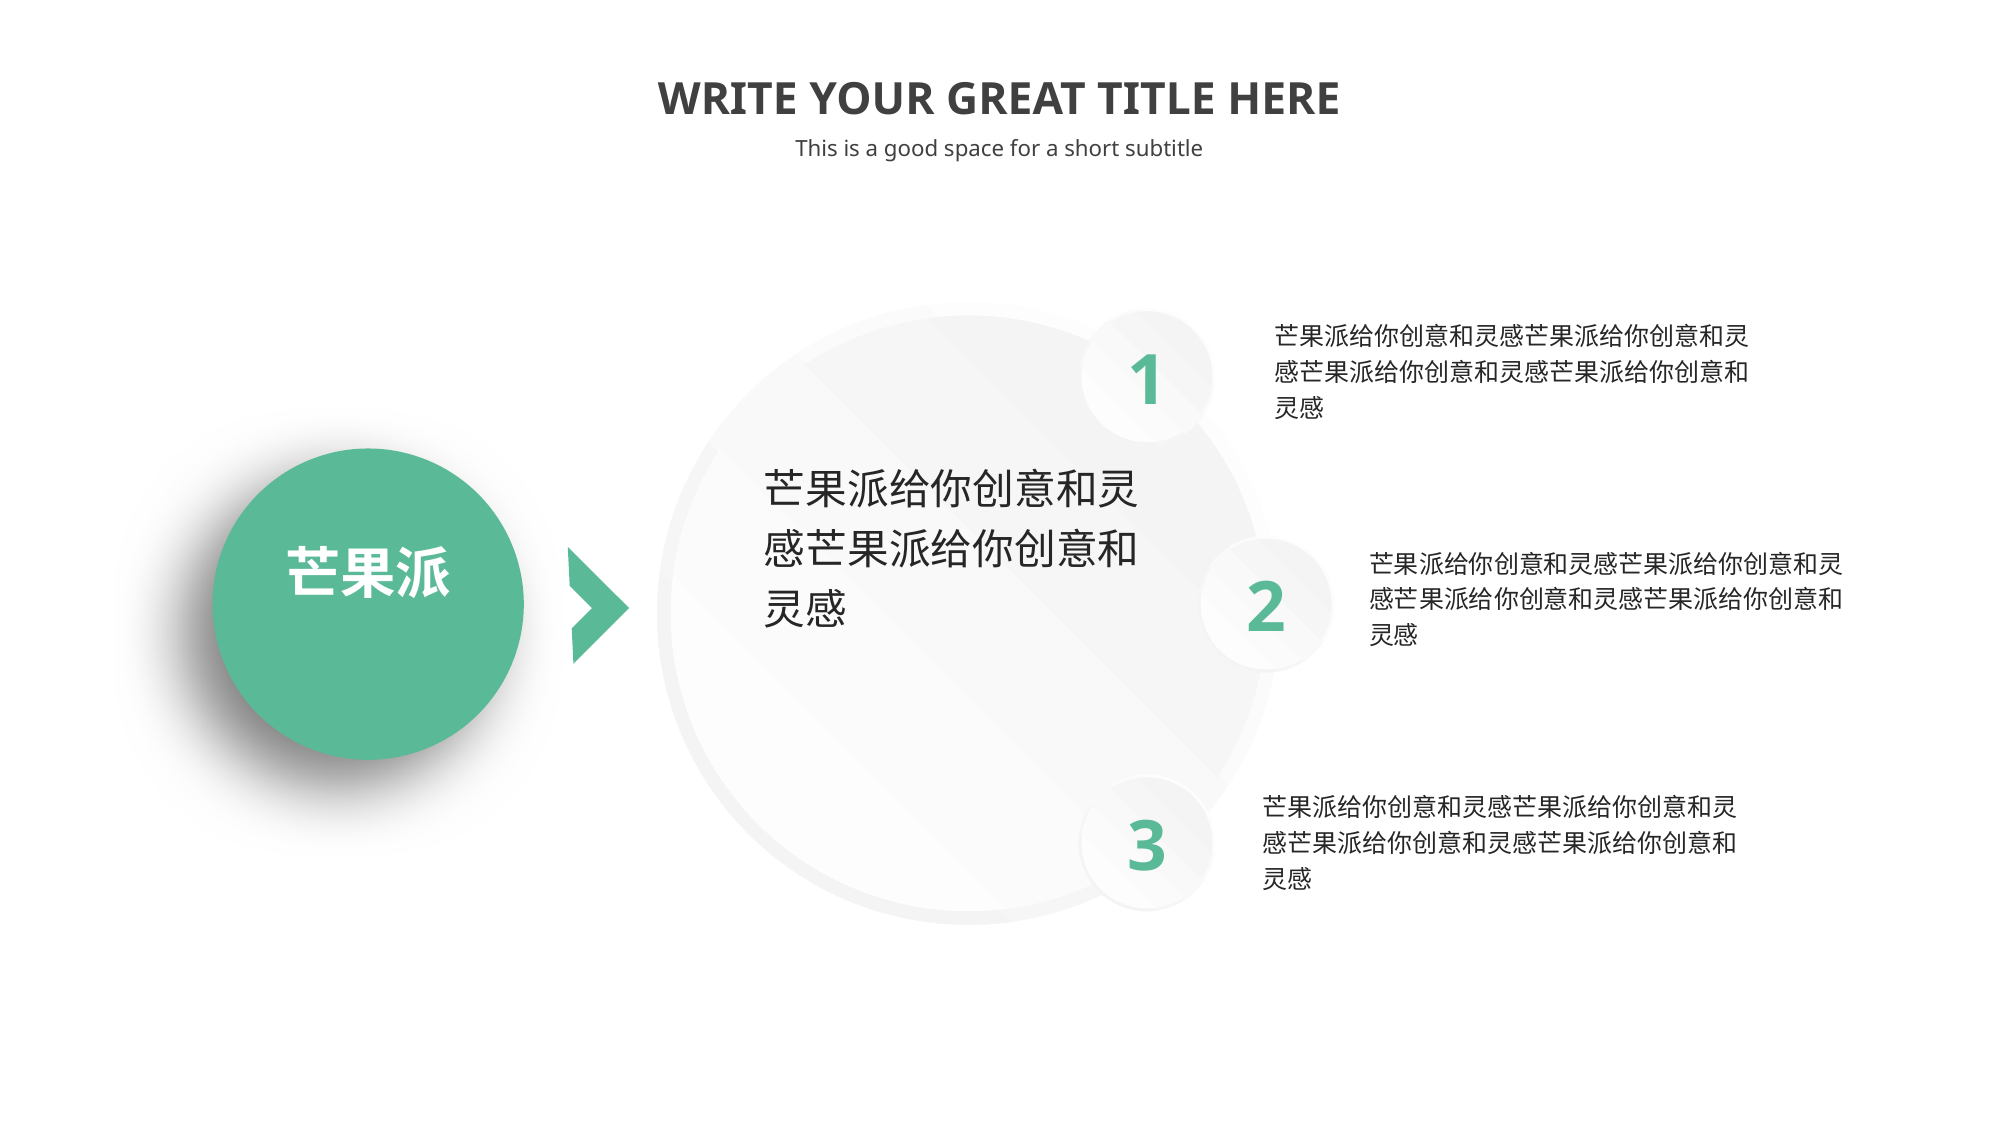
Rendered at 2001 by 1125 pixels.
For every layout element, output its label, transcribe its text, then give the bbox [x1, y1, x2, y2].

text_box 芒果派 [284, 538, 452, 605]
text_box 芒果派给你创意和灵感芒果派给你创意和灵感芒果派给你创意和灵感芒果派给你创意和灵感 [1369, 542, 1851, 686]
text_box 芒果派给你创意和灵感芒果派给你创意和灵感芒果派给你创意和灵感芒果派给你创意和灵感 [1262, 785, 1745, 930]
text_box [1078, 774, 1216, 912]
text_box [1197, 535, 1335, 673]
text_box [567, 546, 630, 664]
text_box 芒果派给你创意和灵感芒果派给你创意和灵感芒果派给你创意和灵感芒果派给你创意和灵感 [1280, 314, 1756, 459]
text_box This is a good space for a short subtitle [780, 126, 1219, 168]
text_box WRITE YOUR GREAT TITLE HERE [642, 63, 1357, 132]
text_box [657, 302, 1280, 925]
text_box [211, 447, 525, 761]
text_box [1078, 308, 1216, 445]
